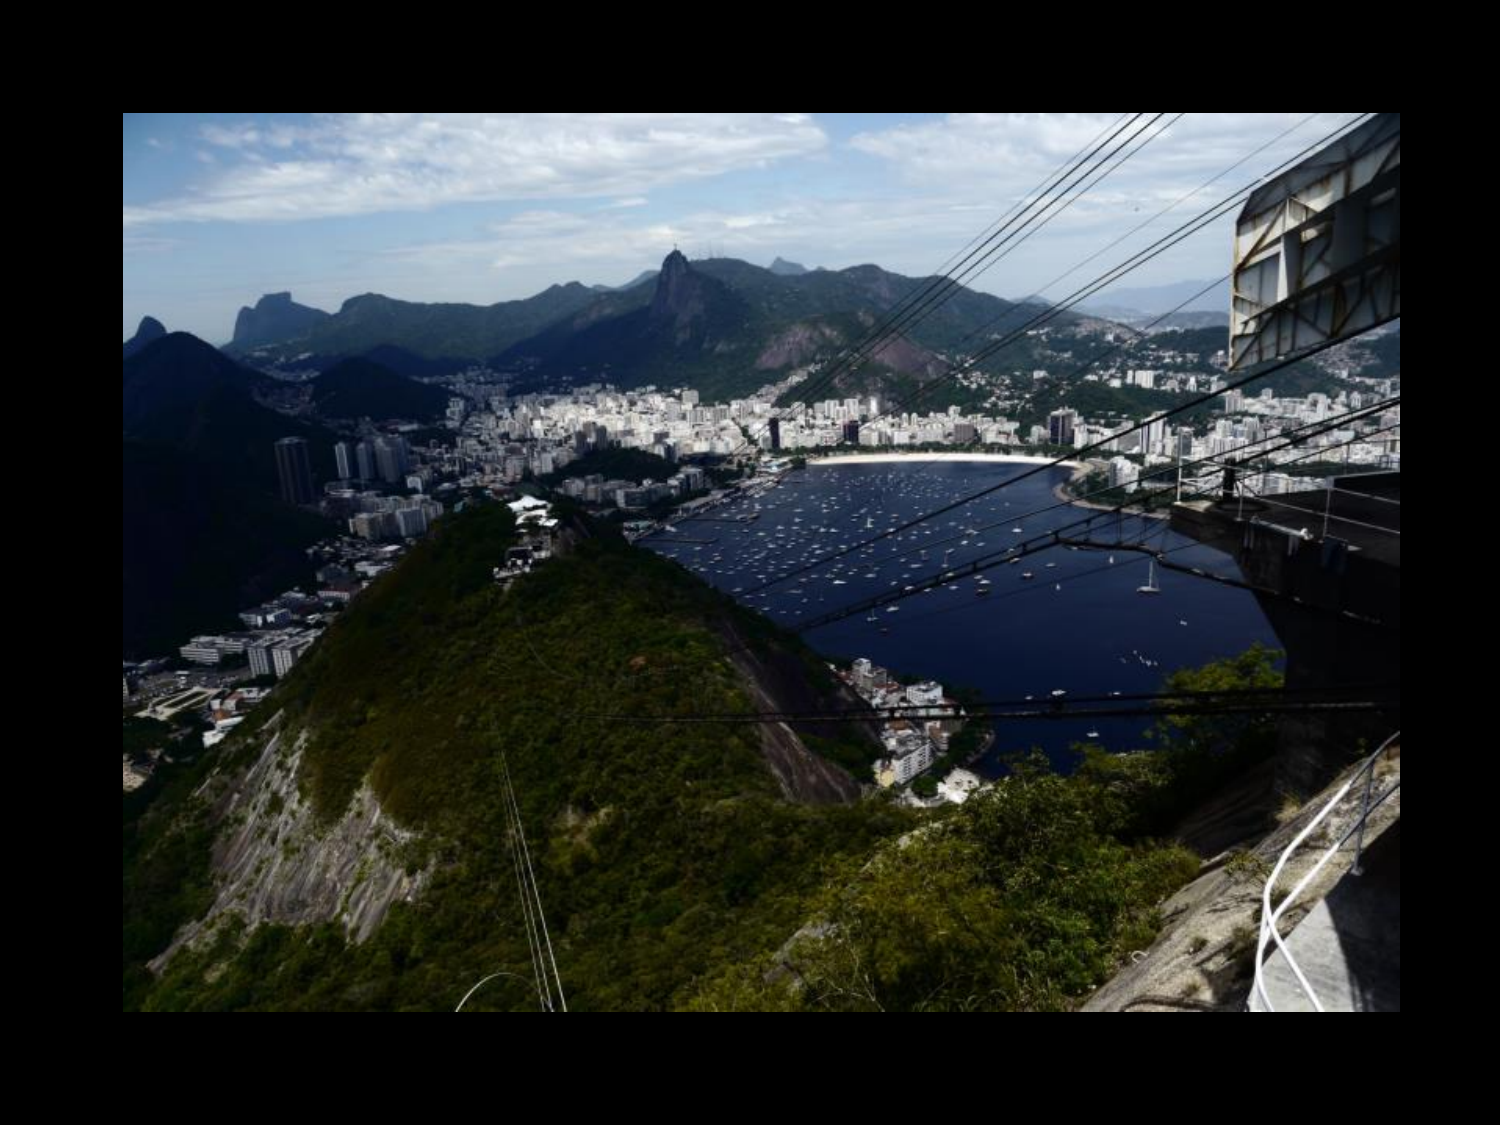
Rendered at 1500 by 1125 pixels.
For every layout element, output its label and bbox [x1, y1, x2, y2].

list [123, 113, 1400, 1012]
